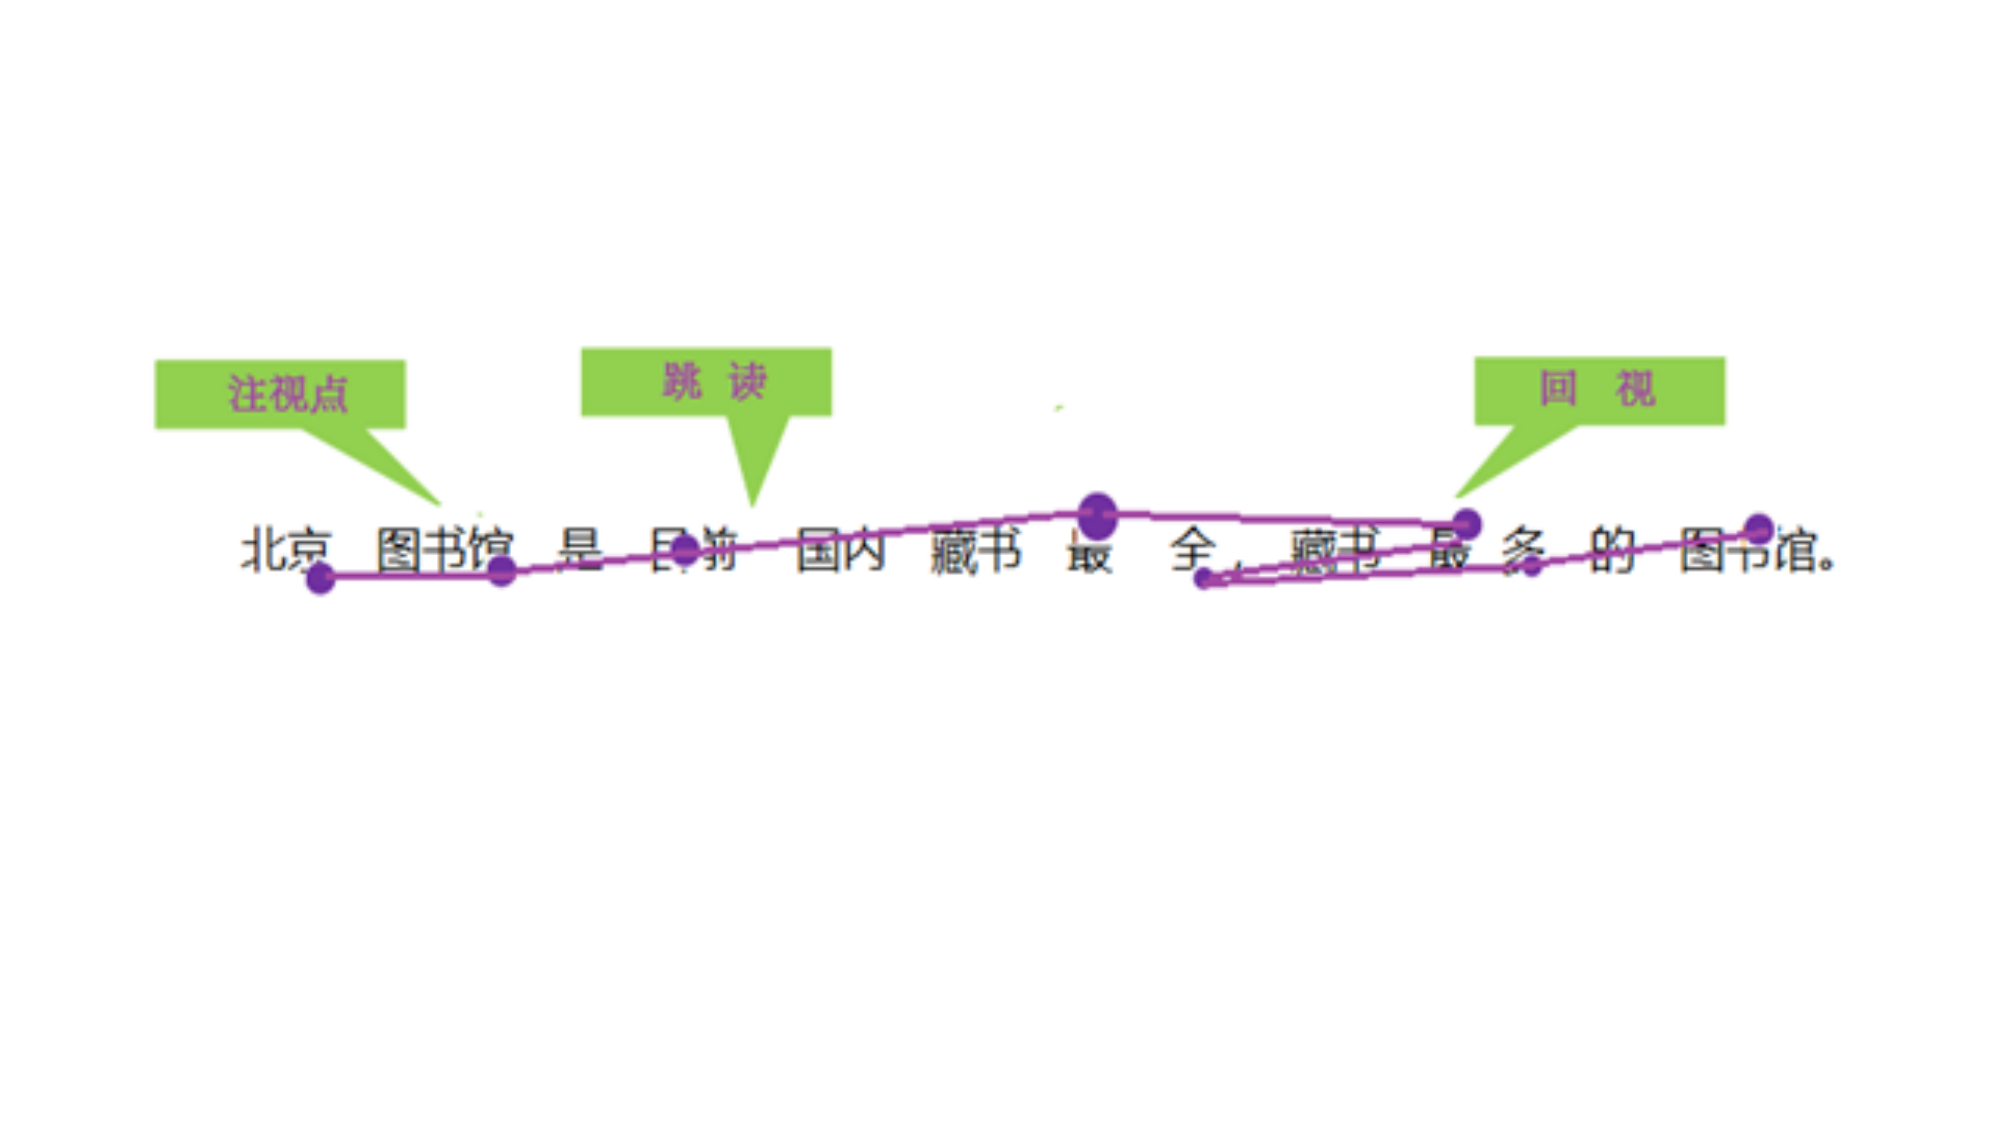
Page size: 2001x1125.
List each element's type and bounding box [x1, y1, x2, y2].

list [127, 331, 1863, 644]
